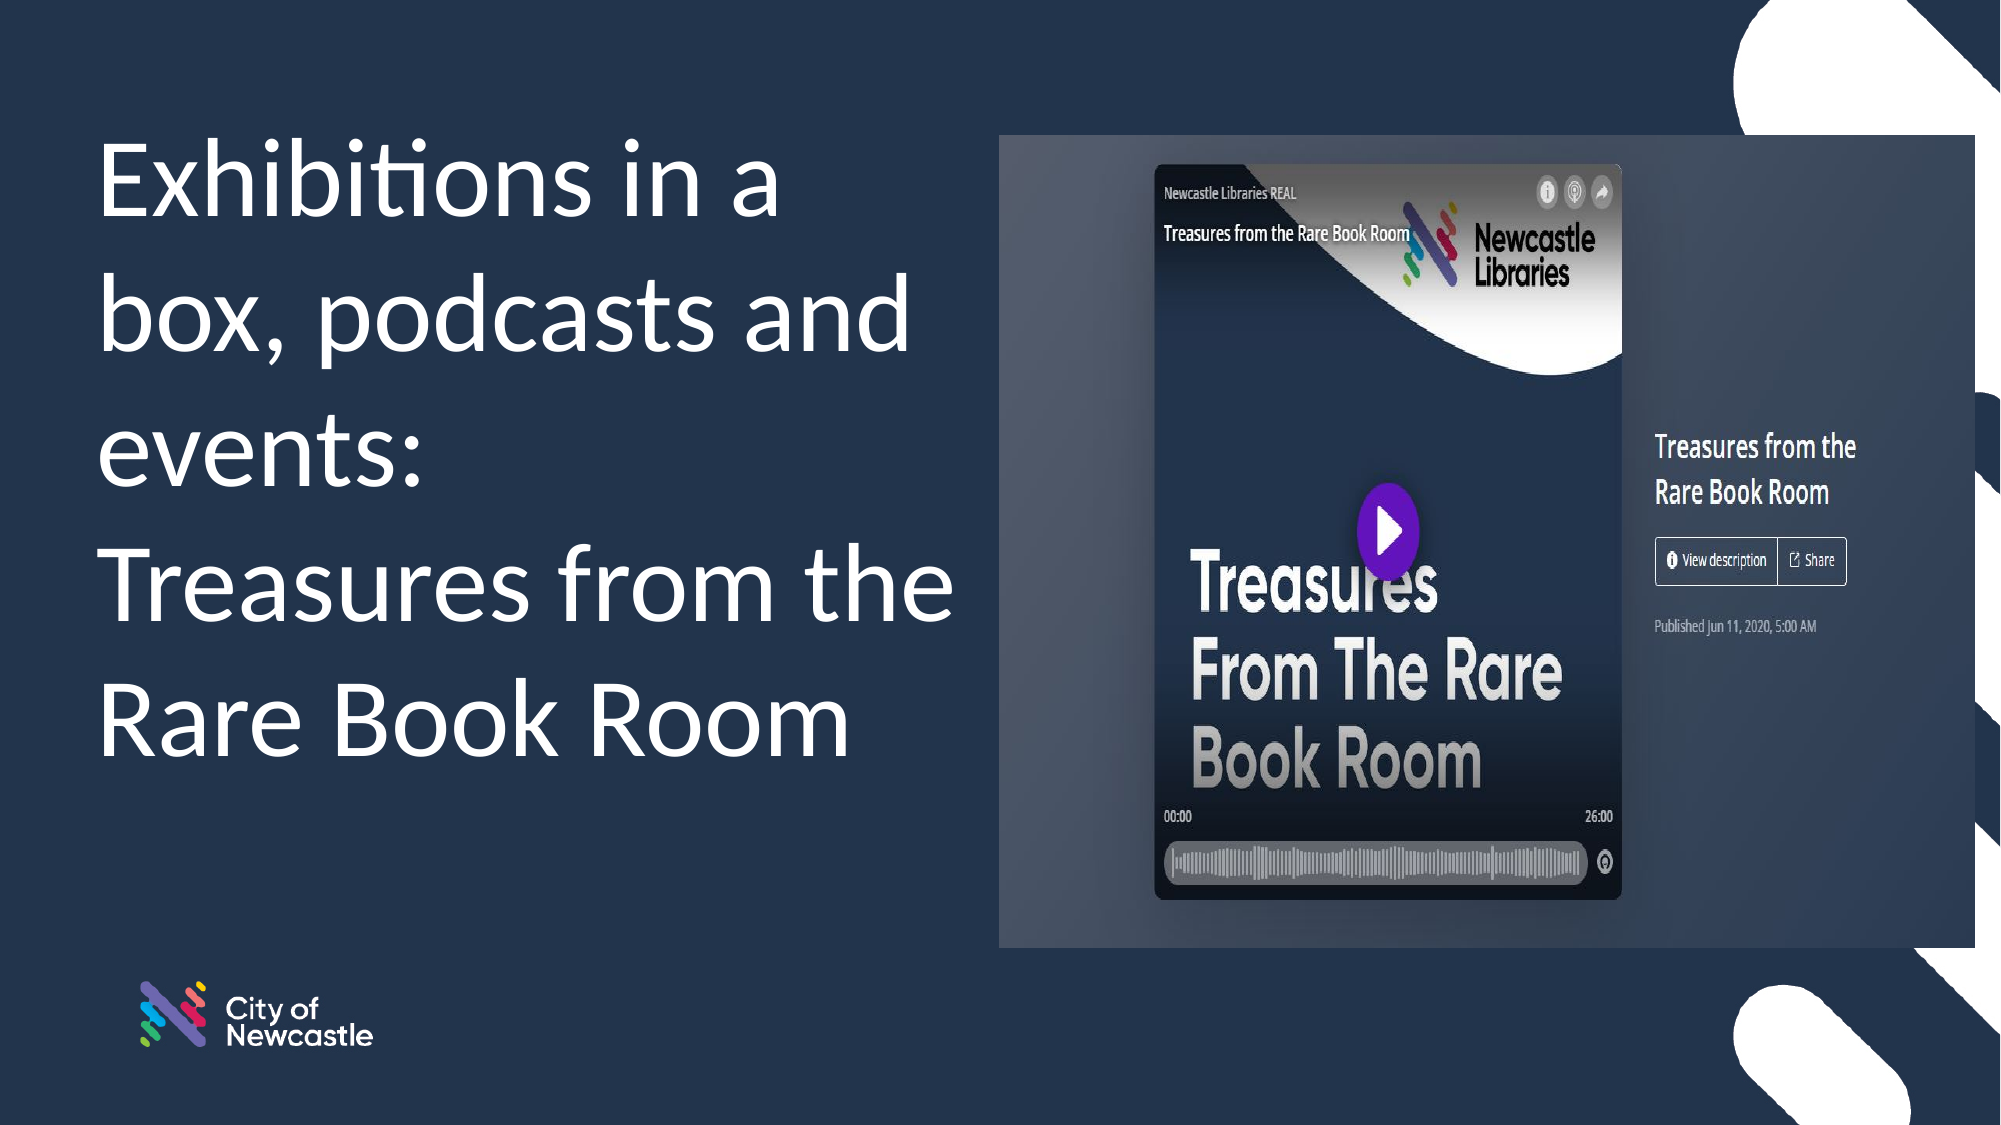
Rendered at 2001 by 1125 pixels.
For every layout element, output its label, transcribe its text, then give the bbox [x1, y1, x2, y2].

picture [0, 0, 2001, 1125]
text_box Exhibitions in a box, podcasts and events: Treasures from the Rare Book Room [81, 96, 1000, 787]
